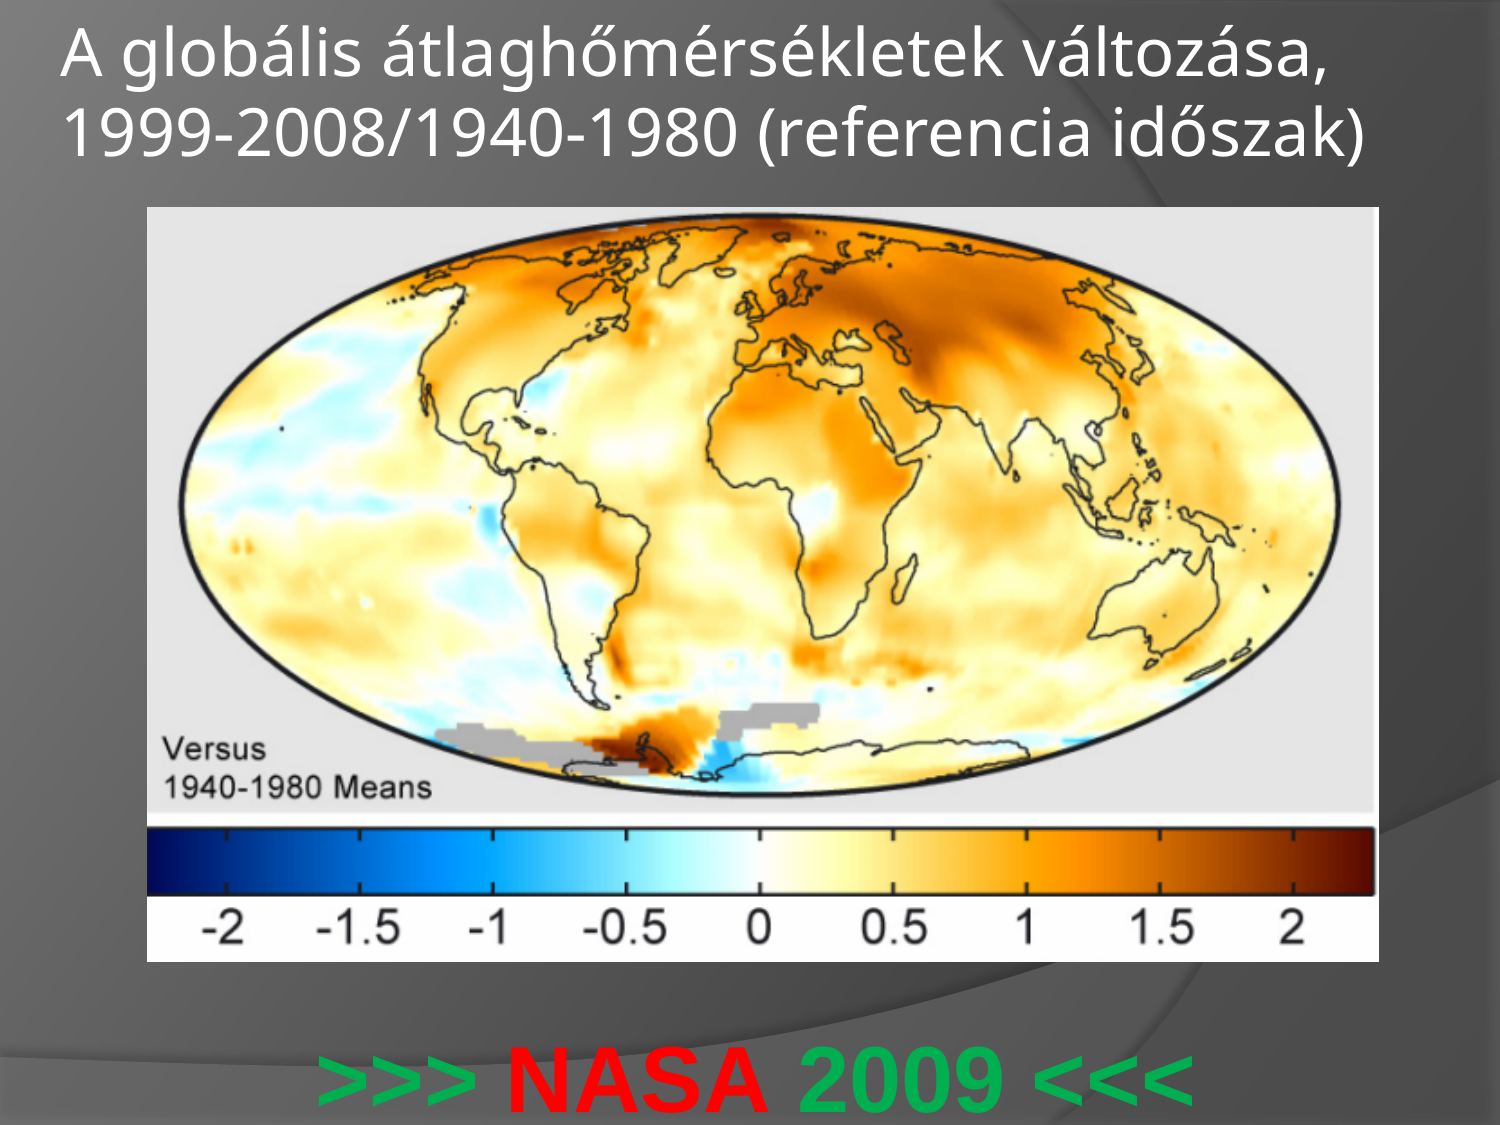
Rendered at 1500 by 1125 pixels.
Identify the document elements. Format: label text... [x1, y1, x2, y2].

picture [147, 207, 1379, 962]
title A globális átlaghőmérsékletek változása, 1999-2008/1940-1980 (referencia időszak) [52, 0, 1460, 261]
text_box >>> NASA 2009 <<< [64, 1011, 1447, 1125]
